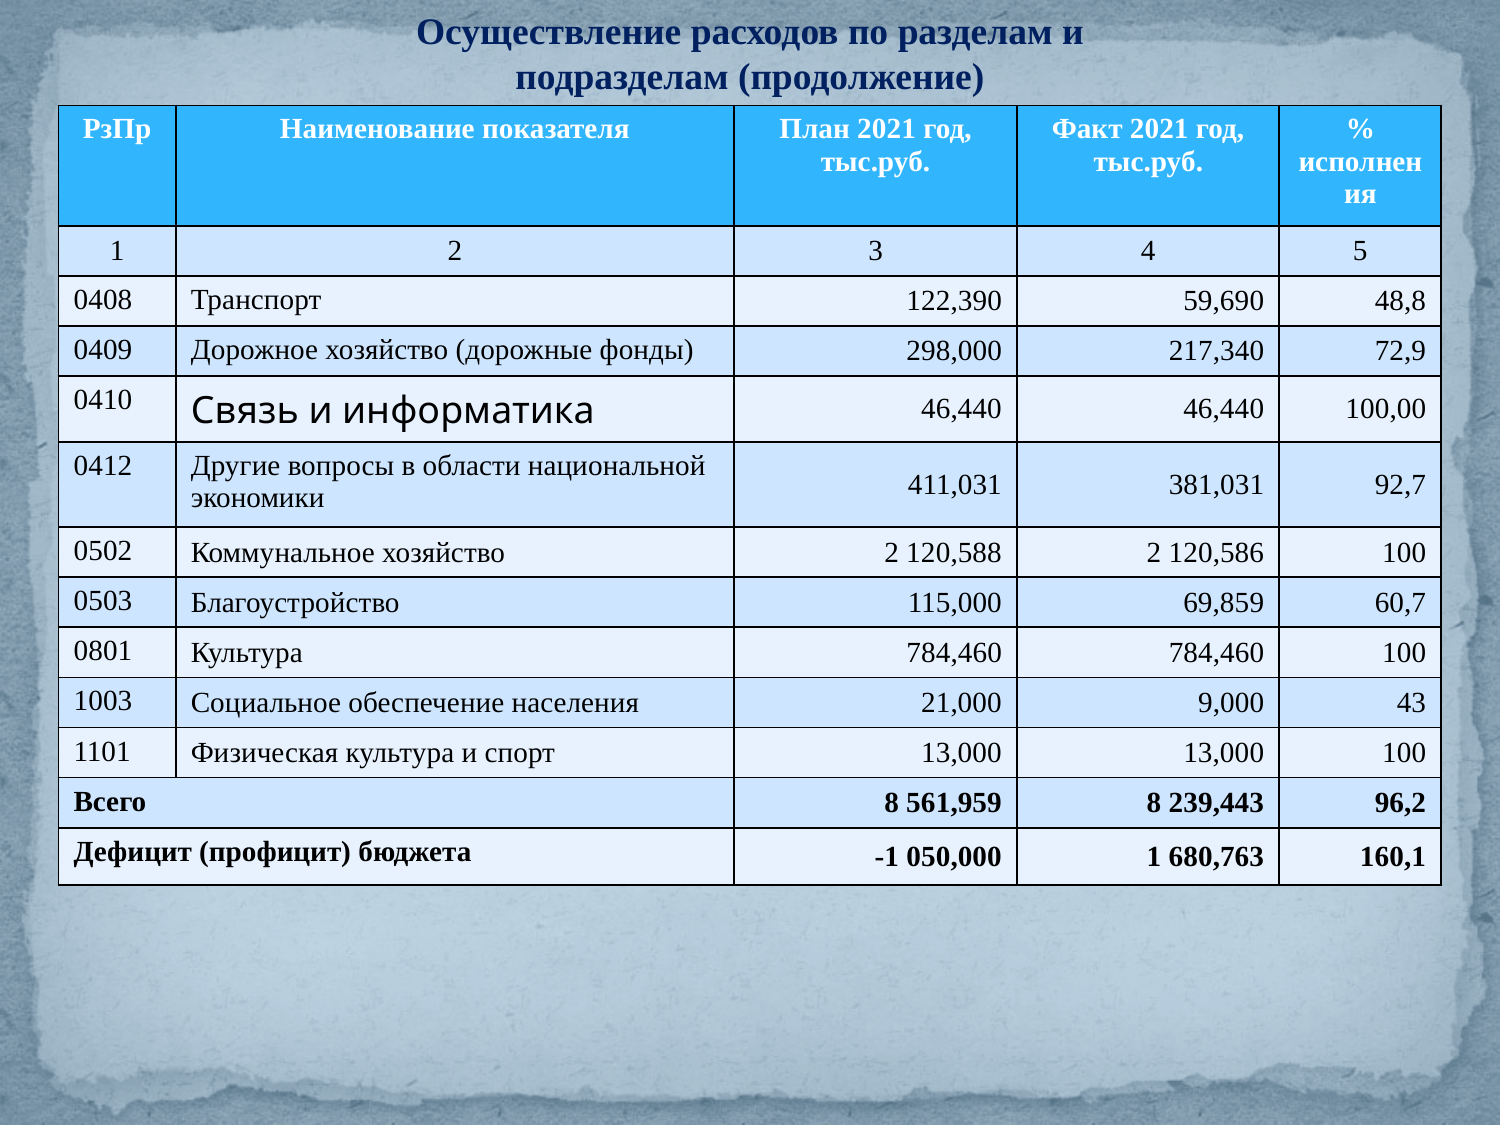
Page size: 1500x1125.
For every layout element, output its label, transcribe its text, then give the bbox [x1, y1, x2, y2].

table_cell 784,460 [735, 628, 1016, 677]
table_cell Физическая культура и спорт [177, 728, 733, 777]
table_cell 0408 [59, 277, 175, 325]
table_cell Культура [177, 628, 733, 677]
table_cell 60,7 [1280, 578, 1440, 626]
table_cell 0503 [59, 578, 175, 626]
table_cell 2 [177, 227, 733, 275]
table_header План 2021 год, тыс.руб. [735, 106, 1016, 225]
table_cell 8 239,443 [1018, 778, 1278, 827]
table_cell 92,7 [1280, 443, 1440, 526]
table_cell 46,440 [1018, 377, 1278, 441]
table_cell 9,000 [1018, 678, 1278, 727]
table_cell Благоустройство [177, 578, 733, 626]
table_cell 298,000 [735, 327, 1016, 375]
table_cell 5 [1280, 227, 1440, 275]
table_cell 0409 [59, 327, 175, 375]
table_cell 2 120,588 [735, 528, 1016, 576]
table_cell 381,031 [1018, 443, 1278, 526]
table_cell 8 561,959 [735, 778, 1016, 827]
table_cell Дорожное хозяйство (дорожные фонды) [177, 327, 733, 375]
table_cell Коммунальное хозяйство [177, 528, 733, 576]
table_cell 1003 [59, 678, 175, 727]
table_cell 0801 [59, 628, 175, 677]
table_cell 1101 [59, 728, 175, 777]
table_cell 59,690 [1018, 277, 1278, 325]
table_cell 100 [1280, 728, 1440, 777]
text_box Осуществление расходов по разделам и подразделам (продолжение) [374, 0, 1125, 105]
table_cell 2 120,586 [1018, 528, 1278, 576]
table_cell 784,460 [1018, 628, 1278, 677]
table_cell 411,031 [735, 443, 1016, 526]
table_cell Другие вопросы в области национальной экономики [177, 443, 733, 526]
table_cell -1 050,000 [735, 829, 1016, 884]
table_cell 43 [1280, 678, 1440, 727]
table_cell Дефицит (профицит) бюджета [59, 829, 733, 884]
table_cell 21,000 [735, 678, 1016, 727]
table_cell 4 [1018, 227, 1278, 275]
table_header Наименование показателя [177, 106, 733, 225]
table_cell 3 [735, 227, 1016, 275]
table_cell 217,340 [1018, 327, 1278, 375]
table_cell 46,440 [735, 377, 1016, 441]
table_cell 100 [1280, 628, 1440, 677]
table_cell 1 680,763 [1018, 829, 1278, 884]
table_cell 100 [1280, 528, 1440, 576]
table_cell 122,390 [735, 277, 1016, 325]
table_cell 13,000 [1018, 728, 1278, 777]
table_cell Связь и информатика [177, 377, 733, 441]
table_cell 0410 [59, 377, 175, 441]
table_cell 69,859 [1018, 578, 1278, 626]
table_cell 96,2 [1280, 778, 1440, 827]
table_cell Всего [59, 778, 733, 827]
table_cell 0502 [59, 528, 175, 576]
table_cell 48,8 [1280, 277, 1440, 325]
table_cell 100,00 [1280, 377, 1440, 441]
table_cell 1 [59, 227, 175, 275]
table_header % исполнения [1280, 106, 1440, 225]
table_cell 72,9 [1280, 327, 1440, 375]
table_cell 160,1 [1280, 829, 1440, 884]
table_cell 13,000 [735, 728, 1016, 777]
table_header РзПр [59, 106, 175, 225]
table_cell 0412 [59, 443, 175, 526]
table_cell 115,000 [735, 578, 1016, 626]
table_cell Транспорт [177, 277, 733, 325]
table_header Факт 2021 год, тыс.руб. [1018, 106, 1278, 225]
table_cell Социальное обеспечение населения [177, 678, 733, 727]
